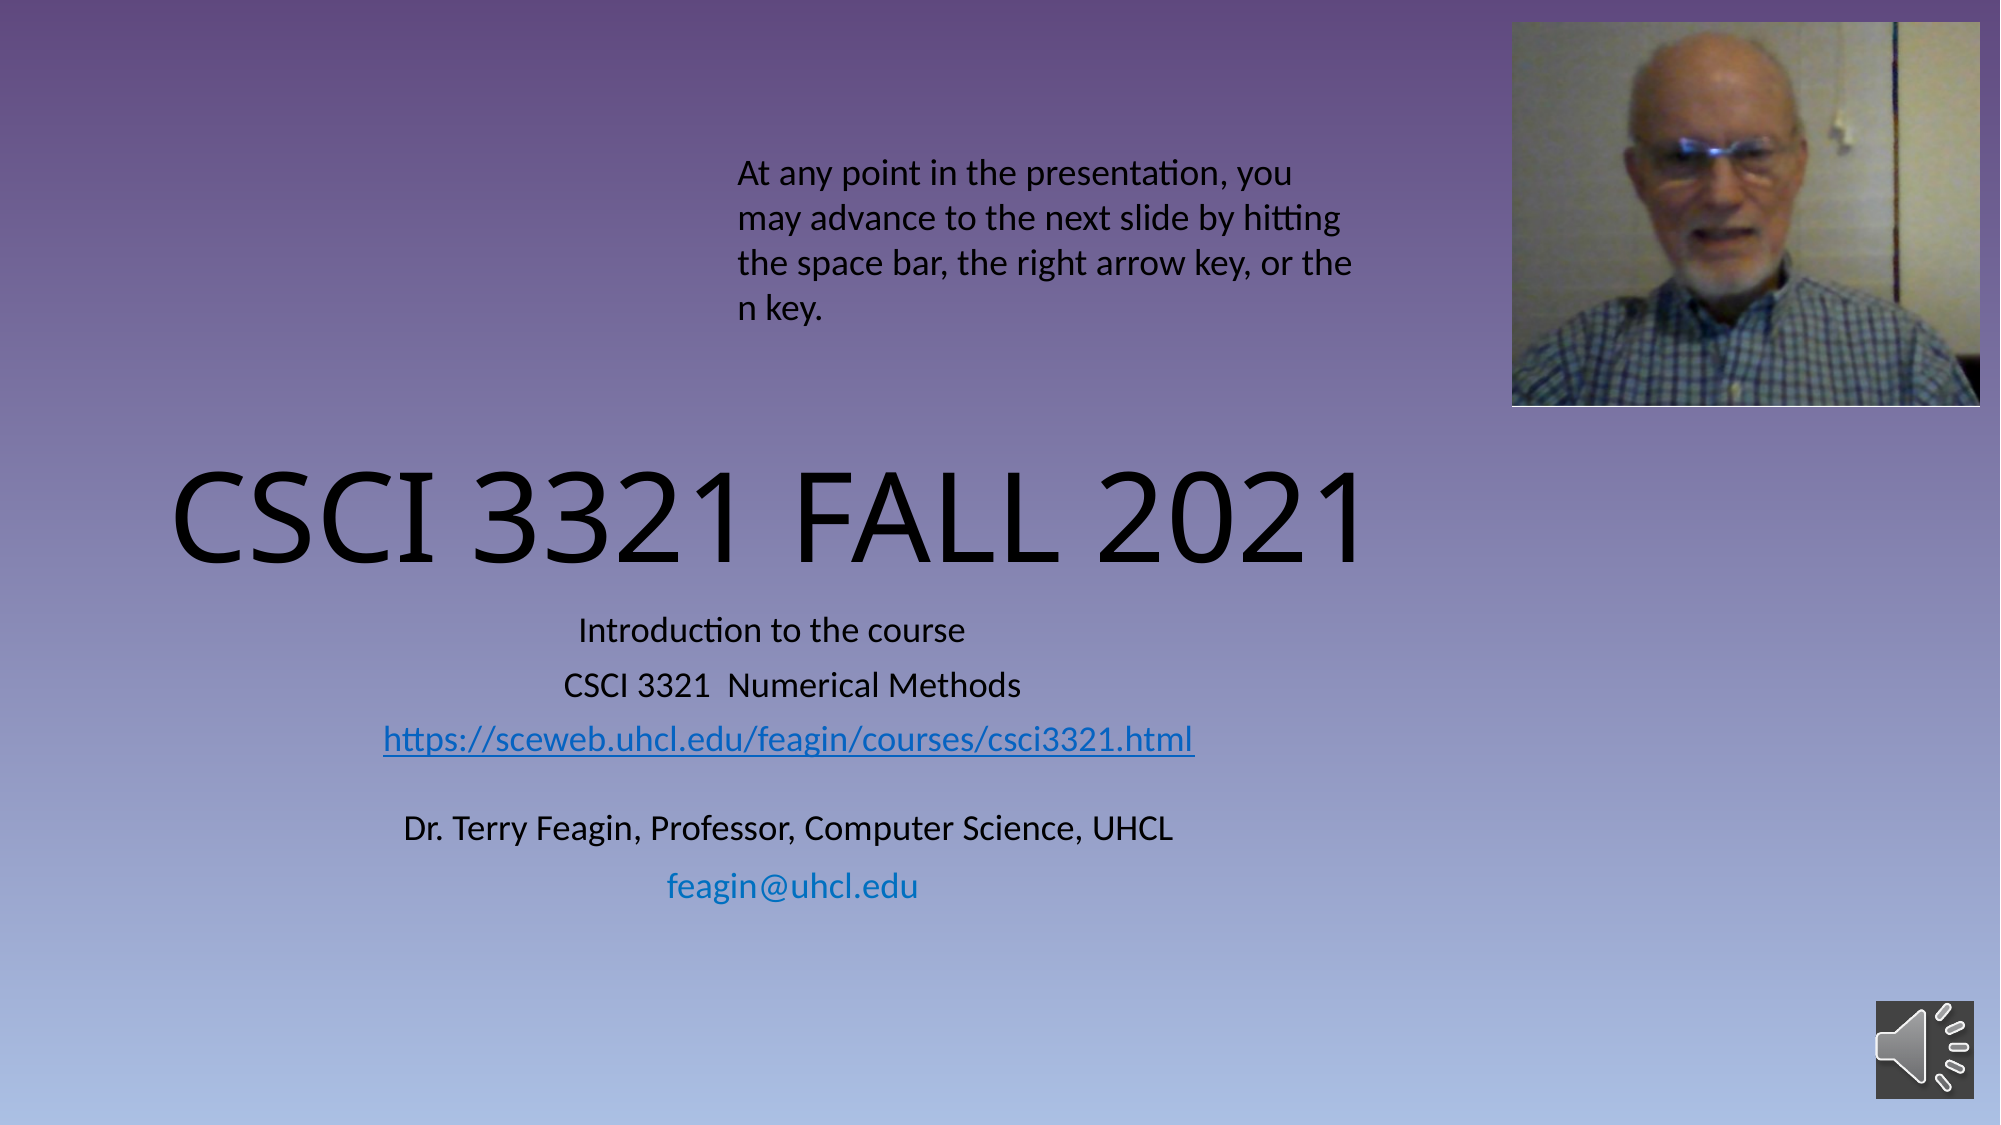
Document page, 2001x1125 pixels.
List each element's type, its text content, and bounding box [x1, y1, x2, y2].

picture [1512, 22, 1980, 407]
subtitle Introduction to the course CSCI 3321 Numerical Methods https://sceweb.uhcl.edu/feagin/courses/csci3321.html [13, 603, 1564, 768]
picture [1874, 999, 1975, 1100]
text_box Dr. Terry Feagin, Professor, Computer Science, UHCL feagin@uhcl.edu [13, 801, 1564, 914]
title CSCI 3321 FALL 2021 [0, 297, 1550, 597]
text_box At any point in the presentation, you may advance to the next slide by hitting the space bar, the right arrow key, or the n key. [722, 140, 1378, 336]
